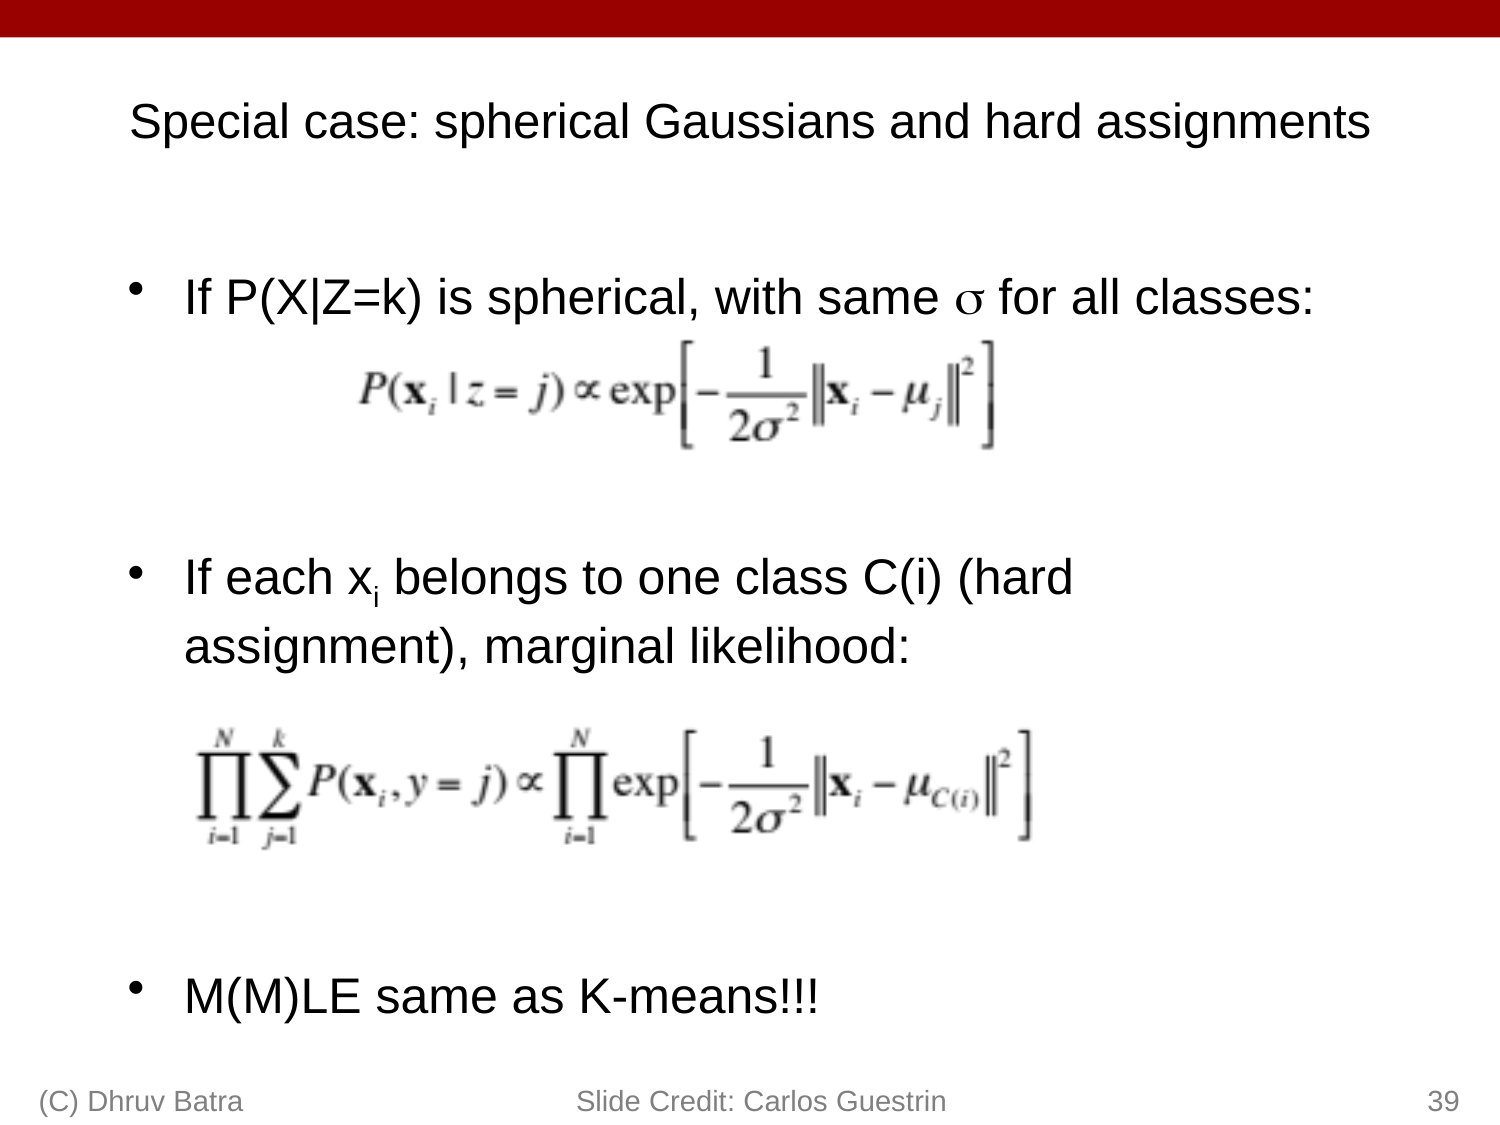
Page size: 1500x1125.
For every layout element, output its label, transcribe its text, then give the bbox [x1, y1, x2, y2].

list If P(X|Z=k) is spherical, with same  for all classes: If each xi belongs to one class C(i) (hard assignment), marginal likelihood: M(M)LE same as K-means!!! [112, 187, 1388, 1051]
slide_number 39 [1162, 1049, 1476, 1125]
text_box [191, 717, 1034, 856]
text_box Slide Credit: Carlos Guestrin [524, 1051, 963, 1125]
footer (C) Dhruv Batra [23, 1049, 499, 1125]
title Special case: spherical Gaussians and hard assignments [112, 62, 1388, 176]
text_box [352, 329, 998, 454]
